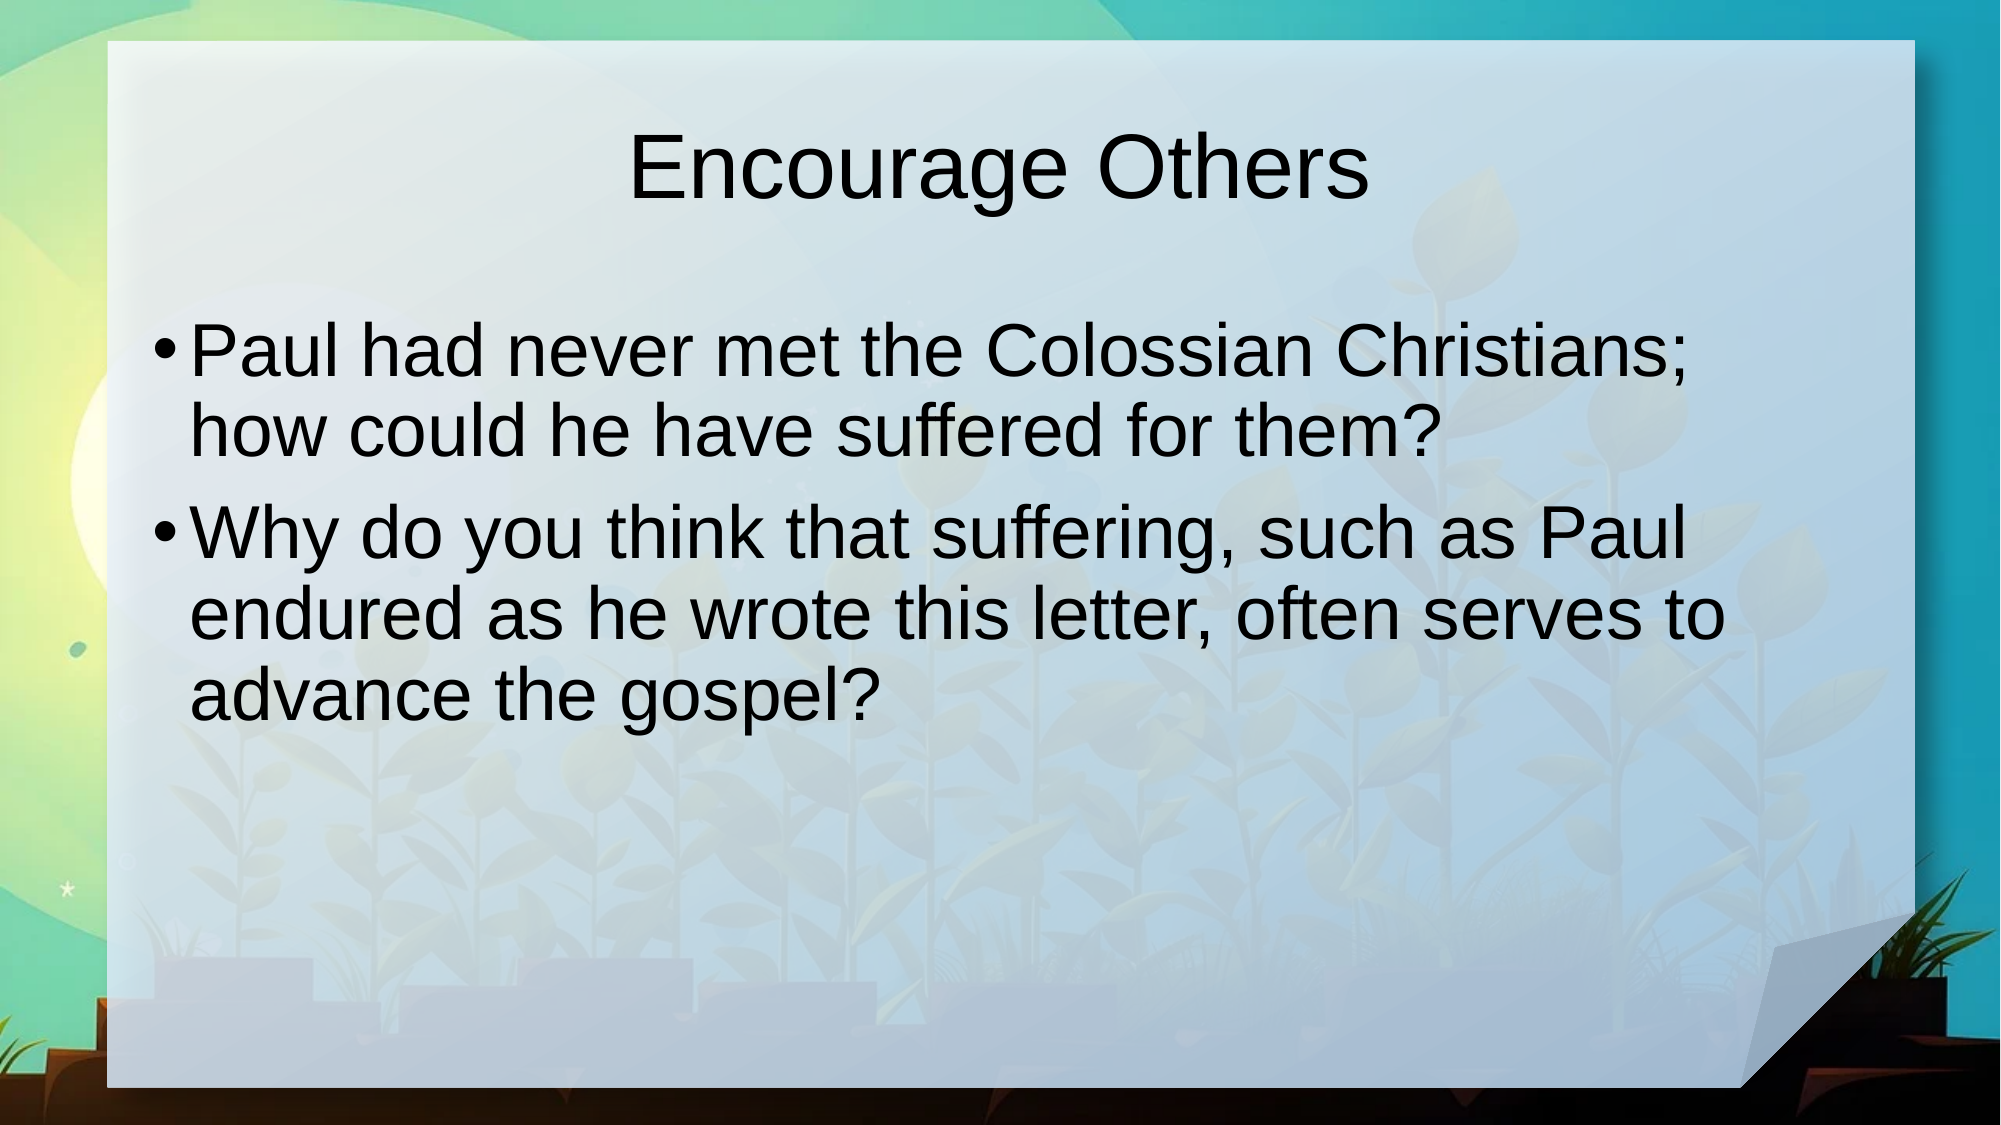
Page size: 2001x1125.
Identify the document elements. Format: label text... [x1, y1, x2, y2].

title Encourage Others [137, 59, 1863, 278]
list Paul had never met the Colossian Christians; how could he have suffered for them? Why do you think that suffering, such as Paul endured as he wrote this letter, often serves to advance the gospel? [137, 303, 1863, 1103]
picture [0, 0, 2001, 1125]
